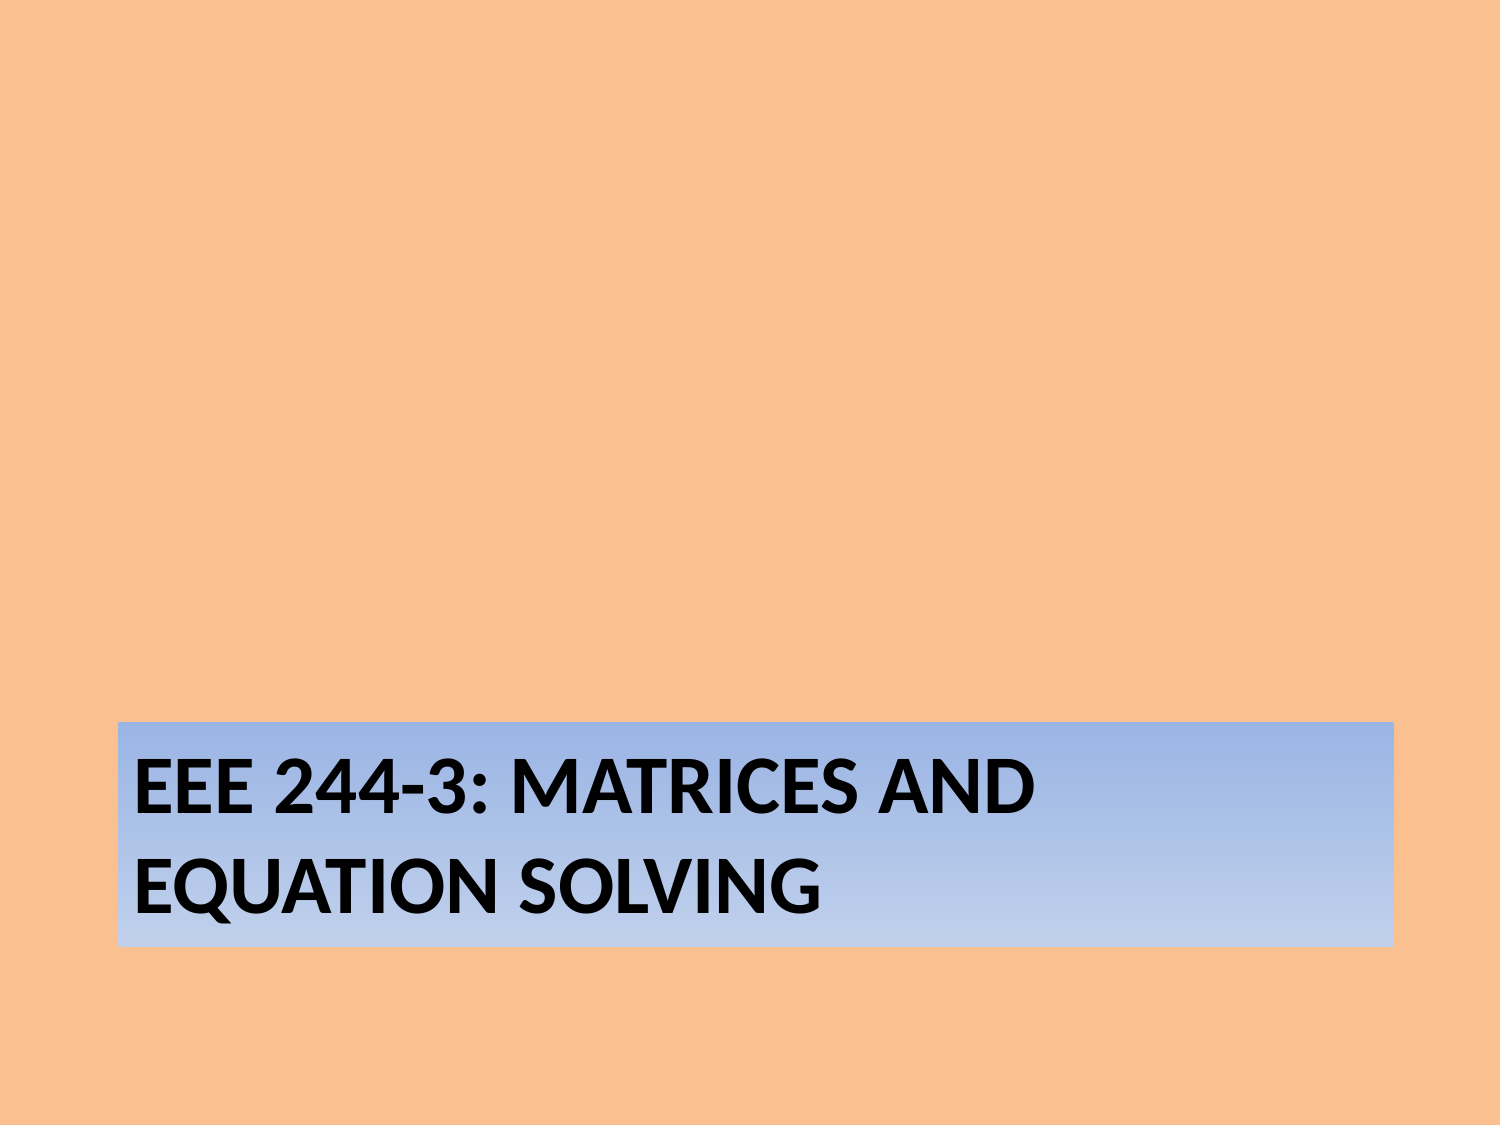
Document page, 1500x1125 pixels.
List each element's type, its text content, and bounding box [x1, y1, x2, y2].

title EEE 244-3: MATRICES AND EQUATION SOLVING [118, 722, 1394, 947]
